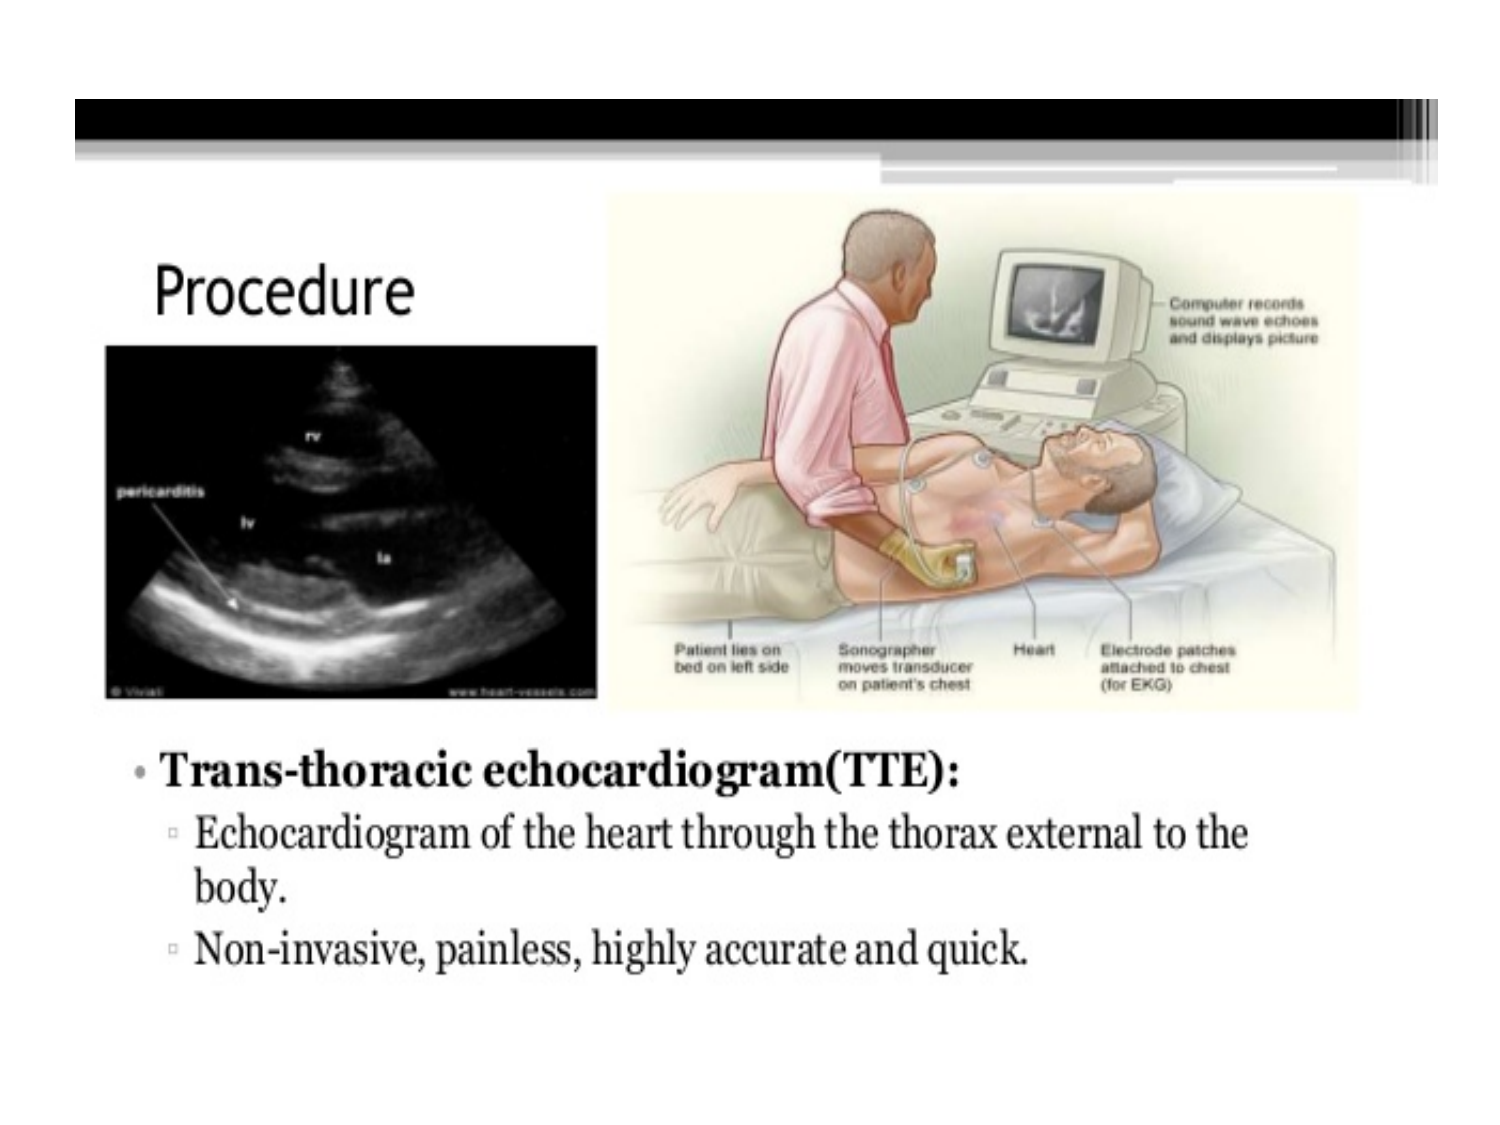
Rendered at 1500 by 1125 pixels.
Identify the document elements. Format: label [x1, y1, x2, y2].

picture [74, 99, 1438, 1051]
